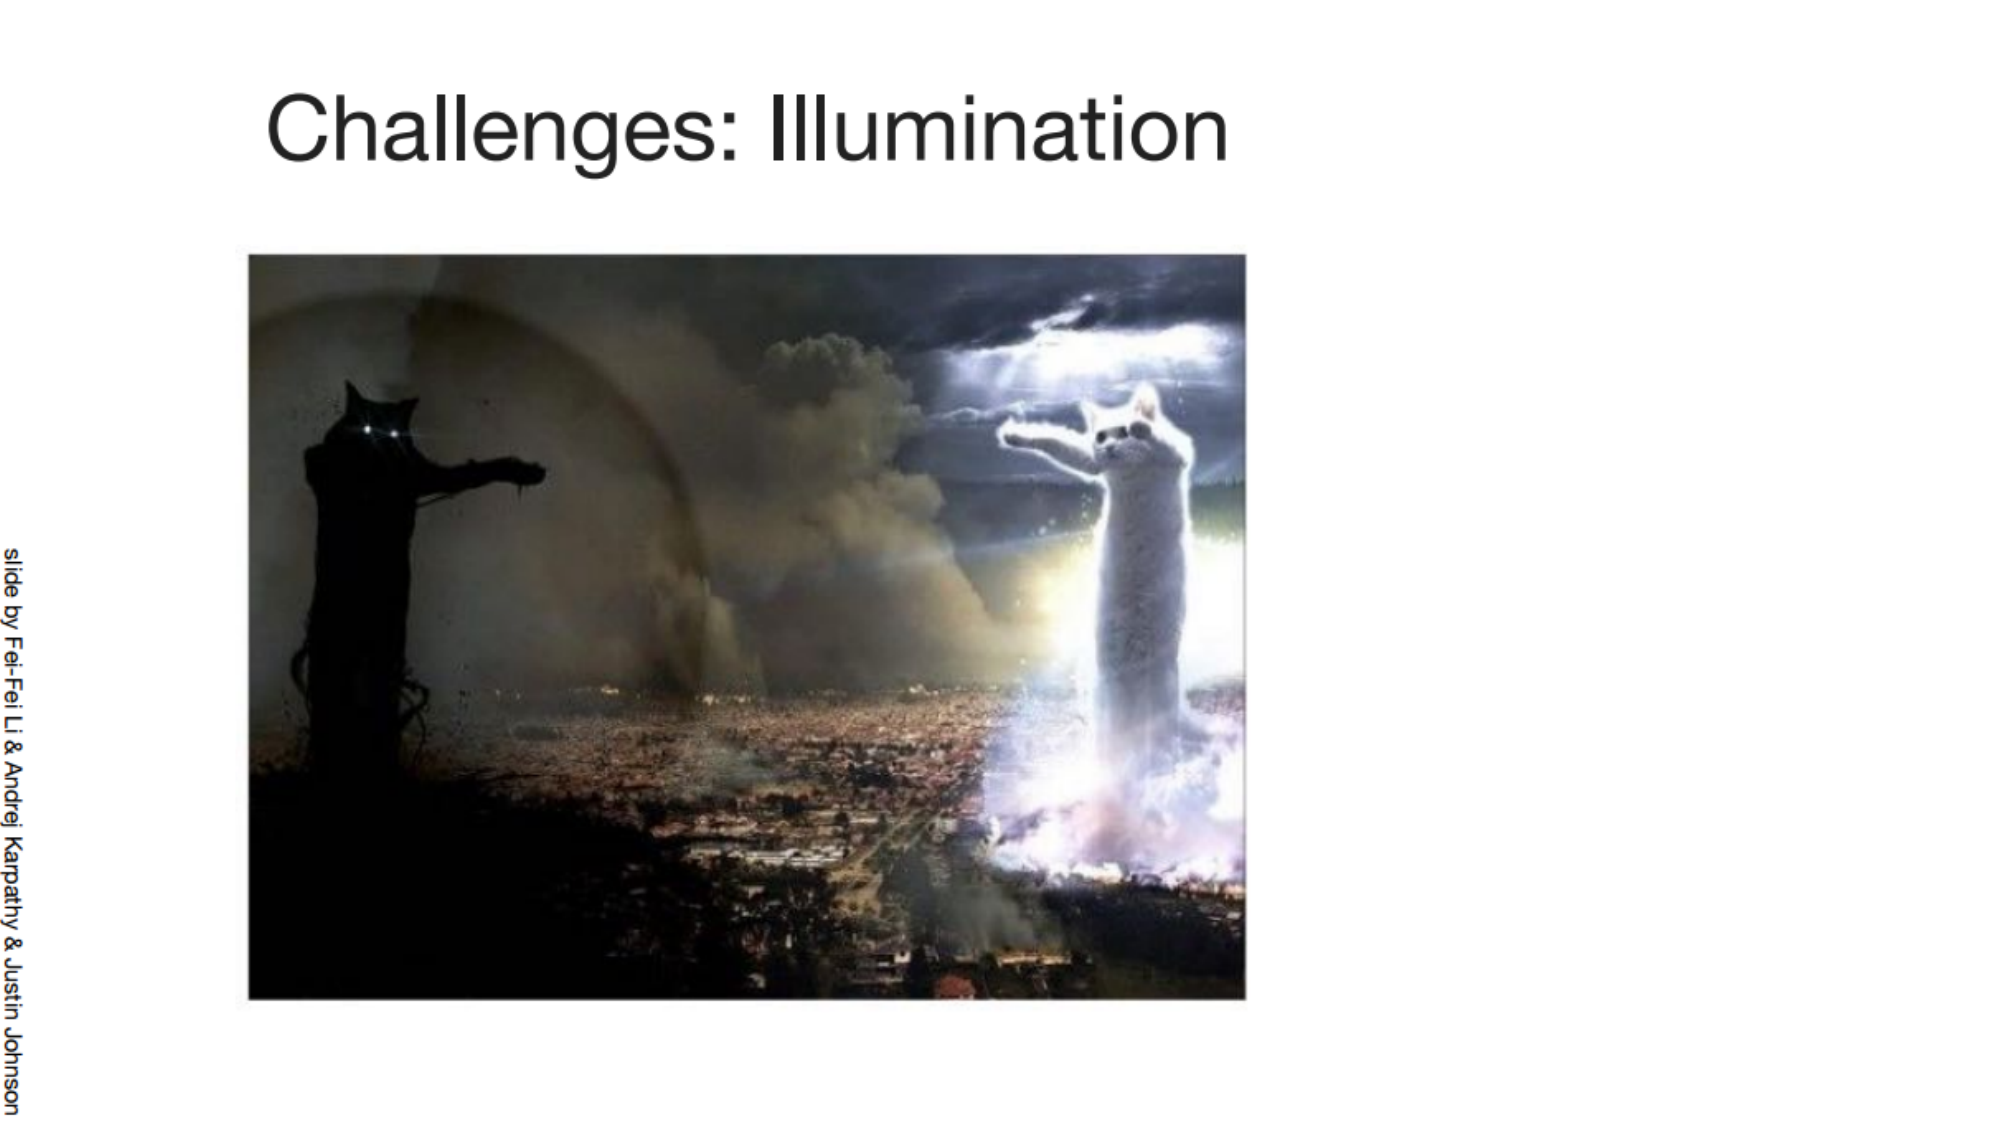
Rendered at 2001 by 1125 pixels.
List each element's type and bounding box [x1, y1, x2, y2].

picture [0, 0, 1457, 1125]
